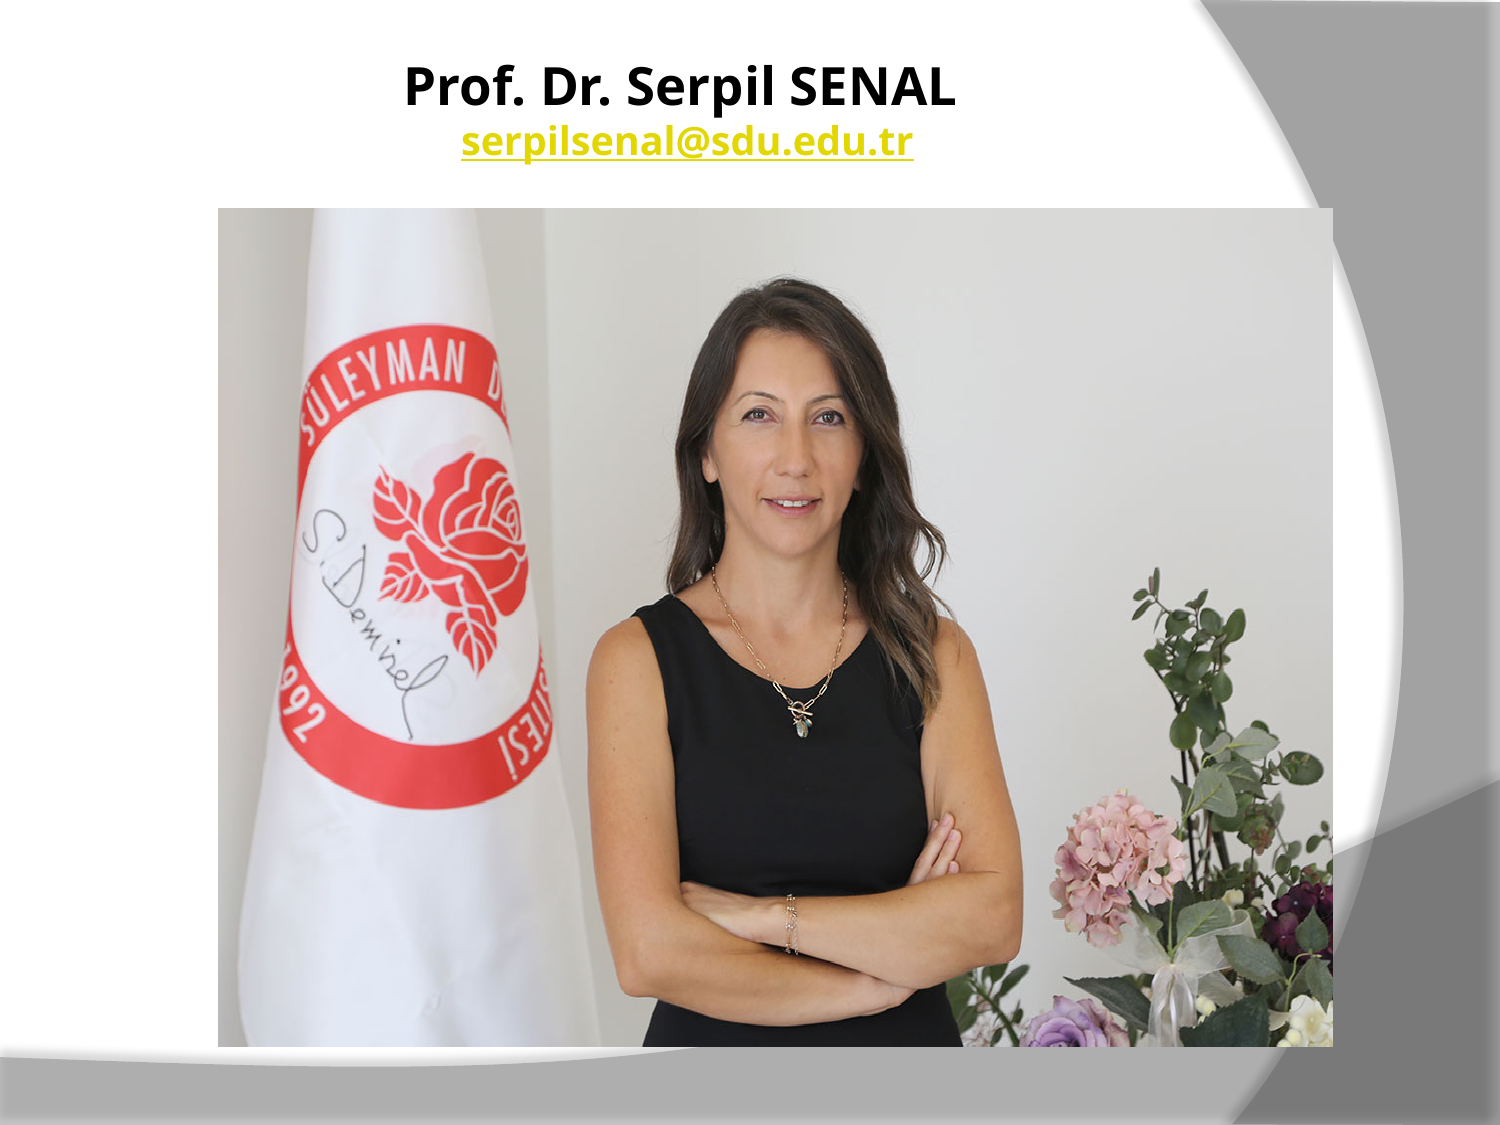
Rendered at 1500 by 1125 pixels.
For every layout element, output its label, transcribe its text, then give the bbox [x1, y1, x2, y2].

title Prof. Dr. Serpil SENAL serpilsenal@sdu.edu.tr [75, 45, 1300, 233]
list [218, 207, 1333, 1047]
